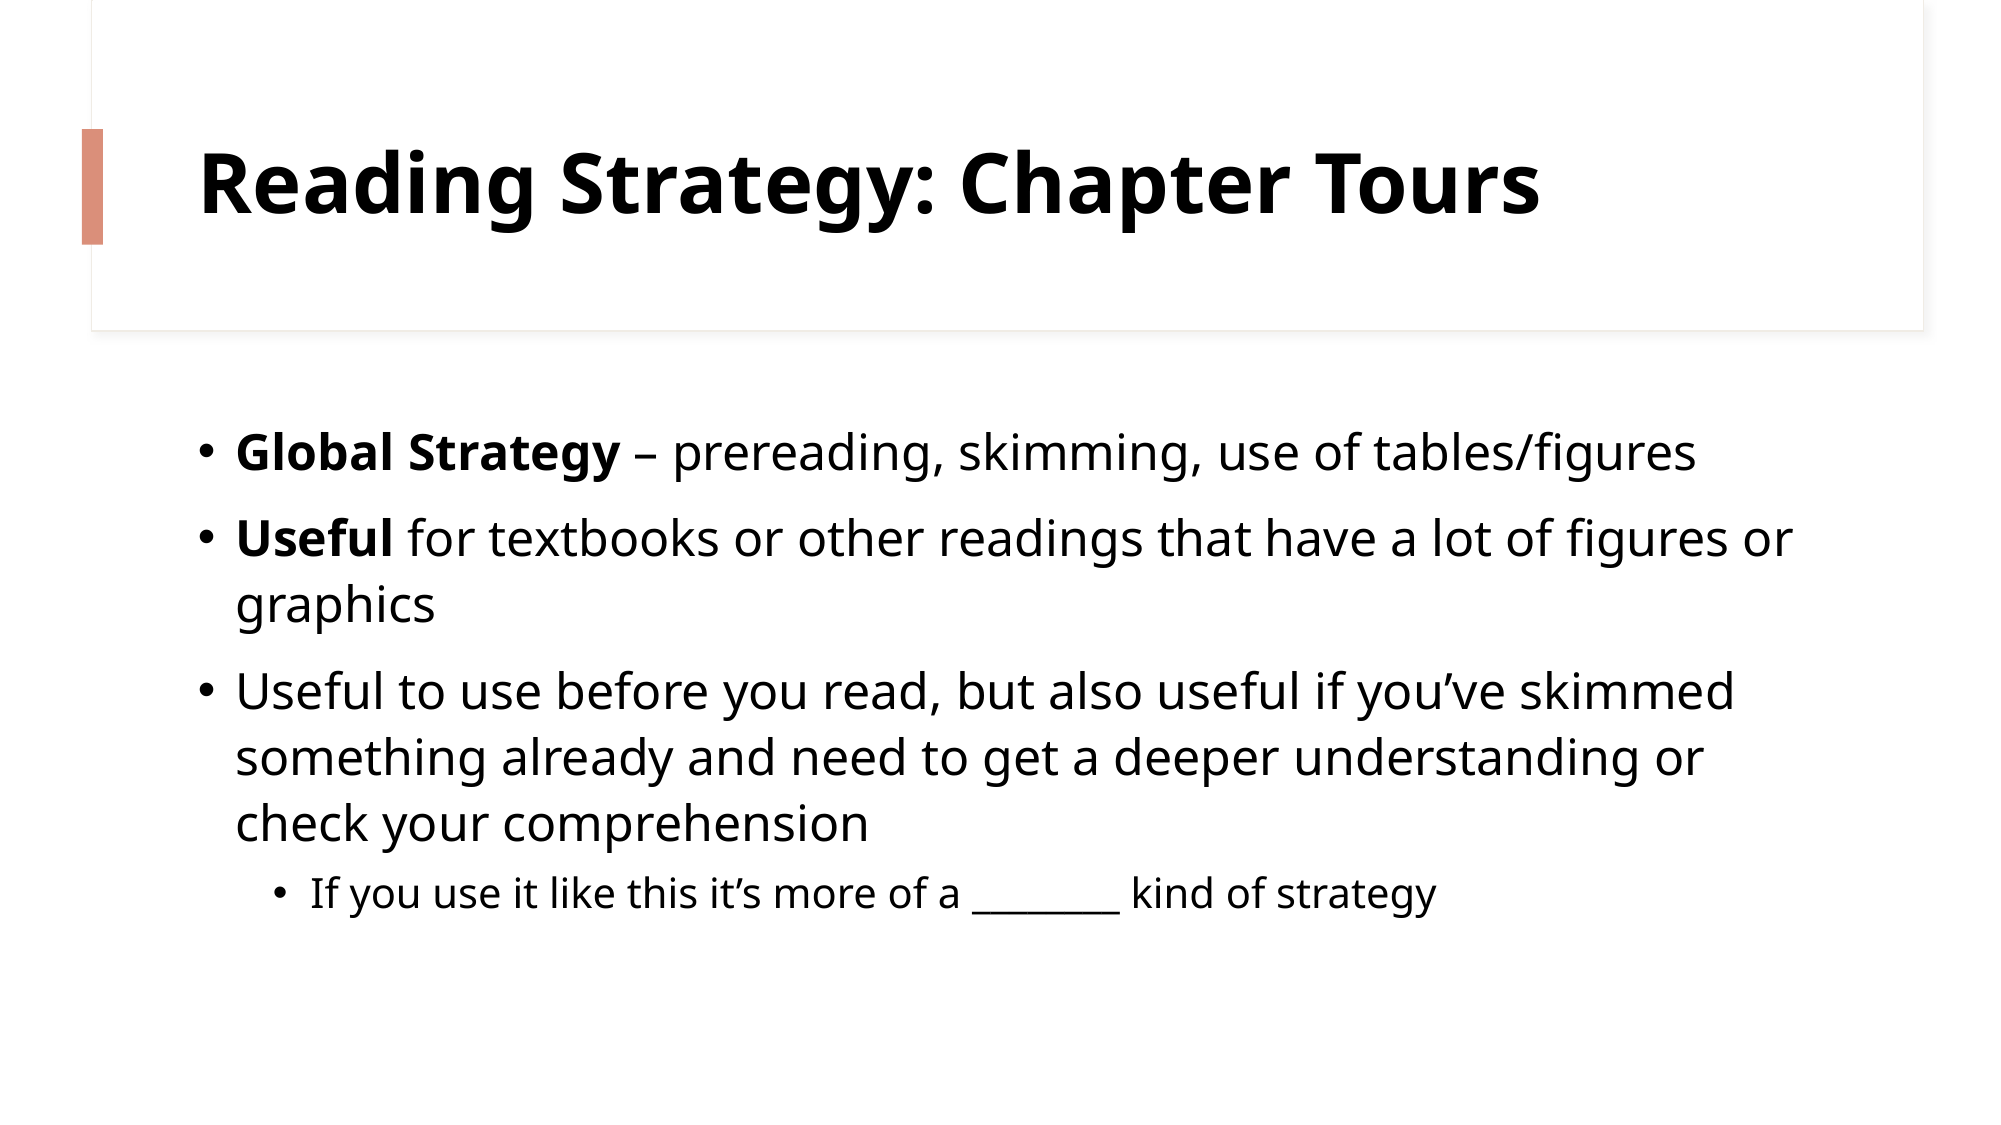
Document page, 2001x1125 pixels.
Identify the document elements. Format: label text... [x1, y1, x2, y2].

list Global Strategy – prereading, skimming, use of tables/figures Useful for textbooks or other readings that have a lot of figures or graphics Useful to use before you read, but also useful if you’ve skimmed something already and need to get a deeper understanding or check your comprehension If you use it like this it’s more of a ________ kind of strategy [183, 406, 1851, 1013]
title Reading Strategy: Chapter Tours [183, 90, 1851, 284]
